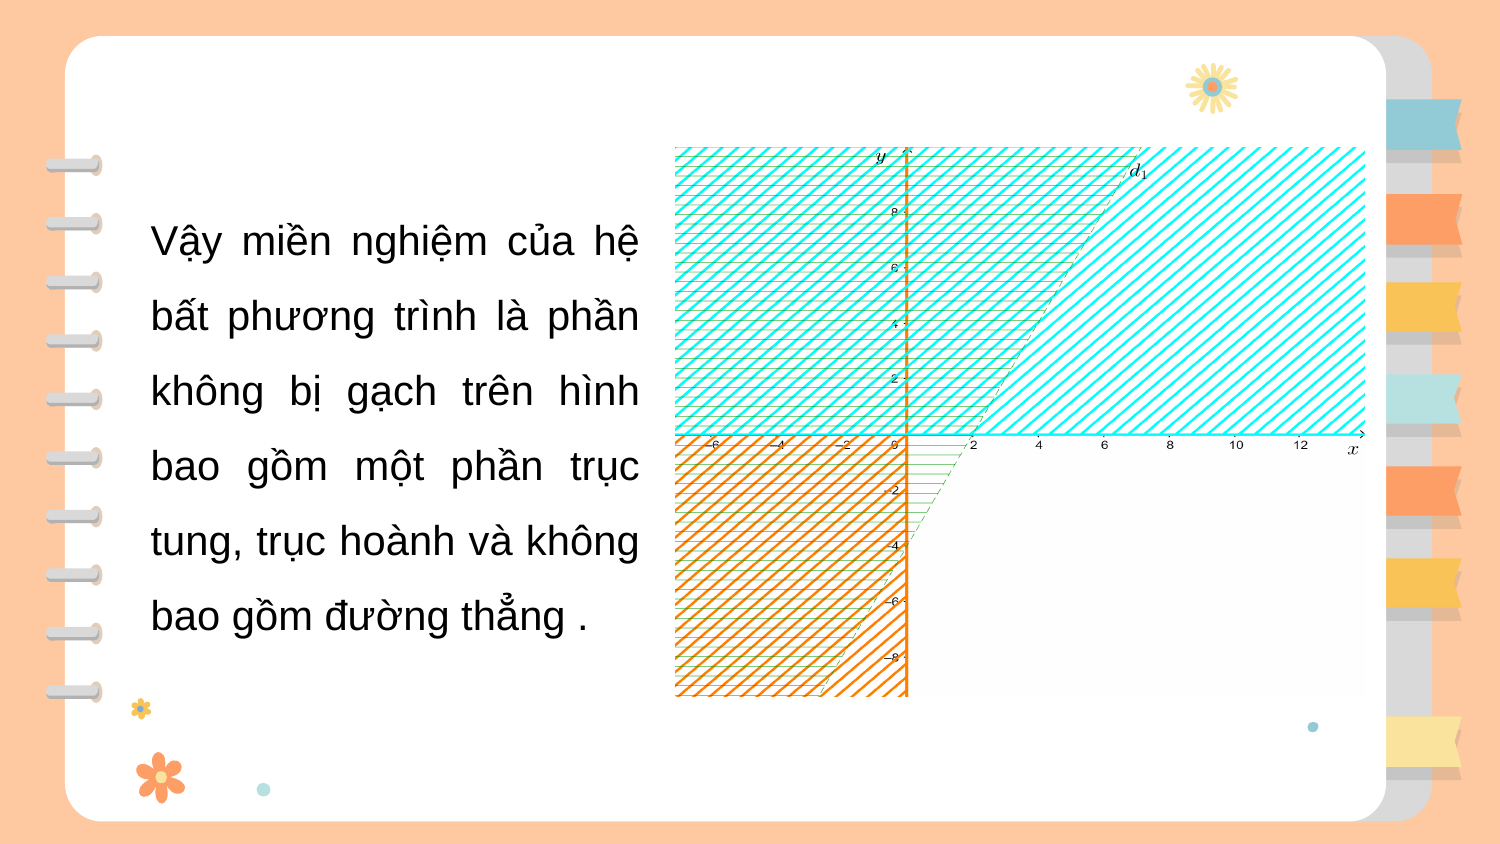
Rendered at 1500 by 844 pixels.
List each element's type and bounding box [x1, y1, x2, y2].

picture [675, 147, 1365, 697]
